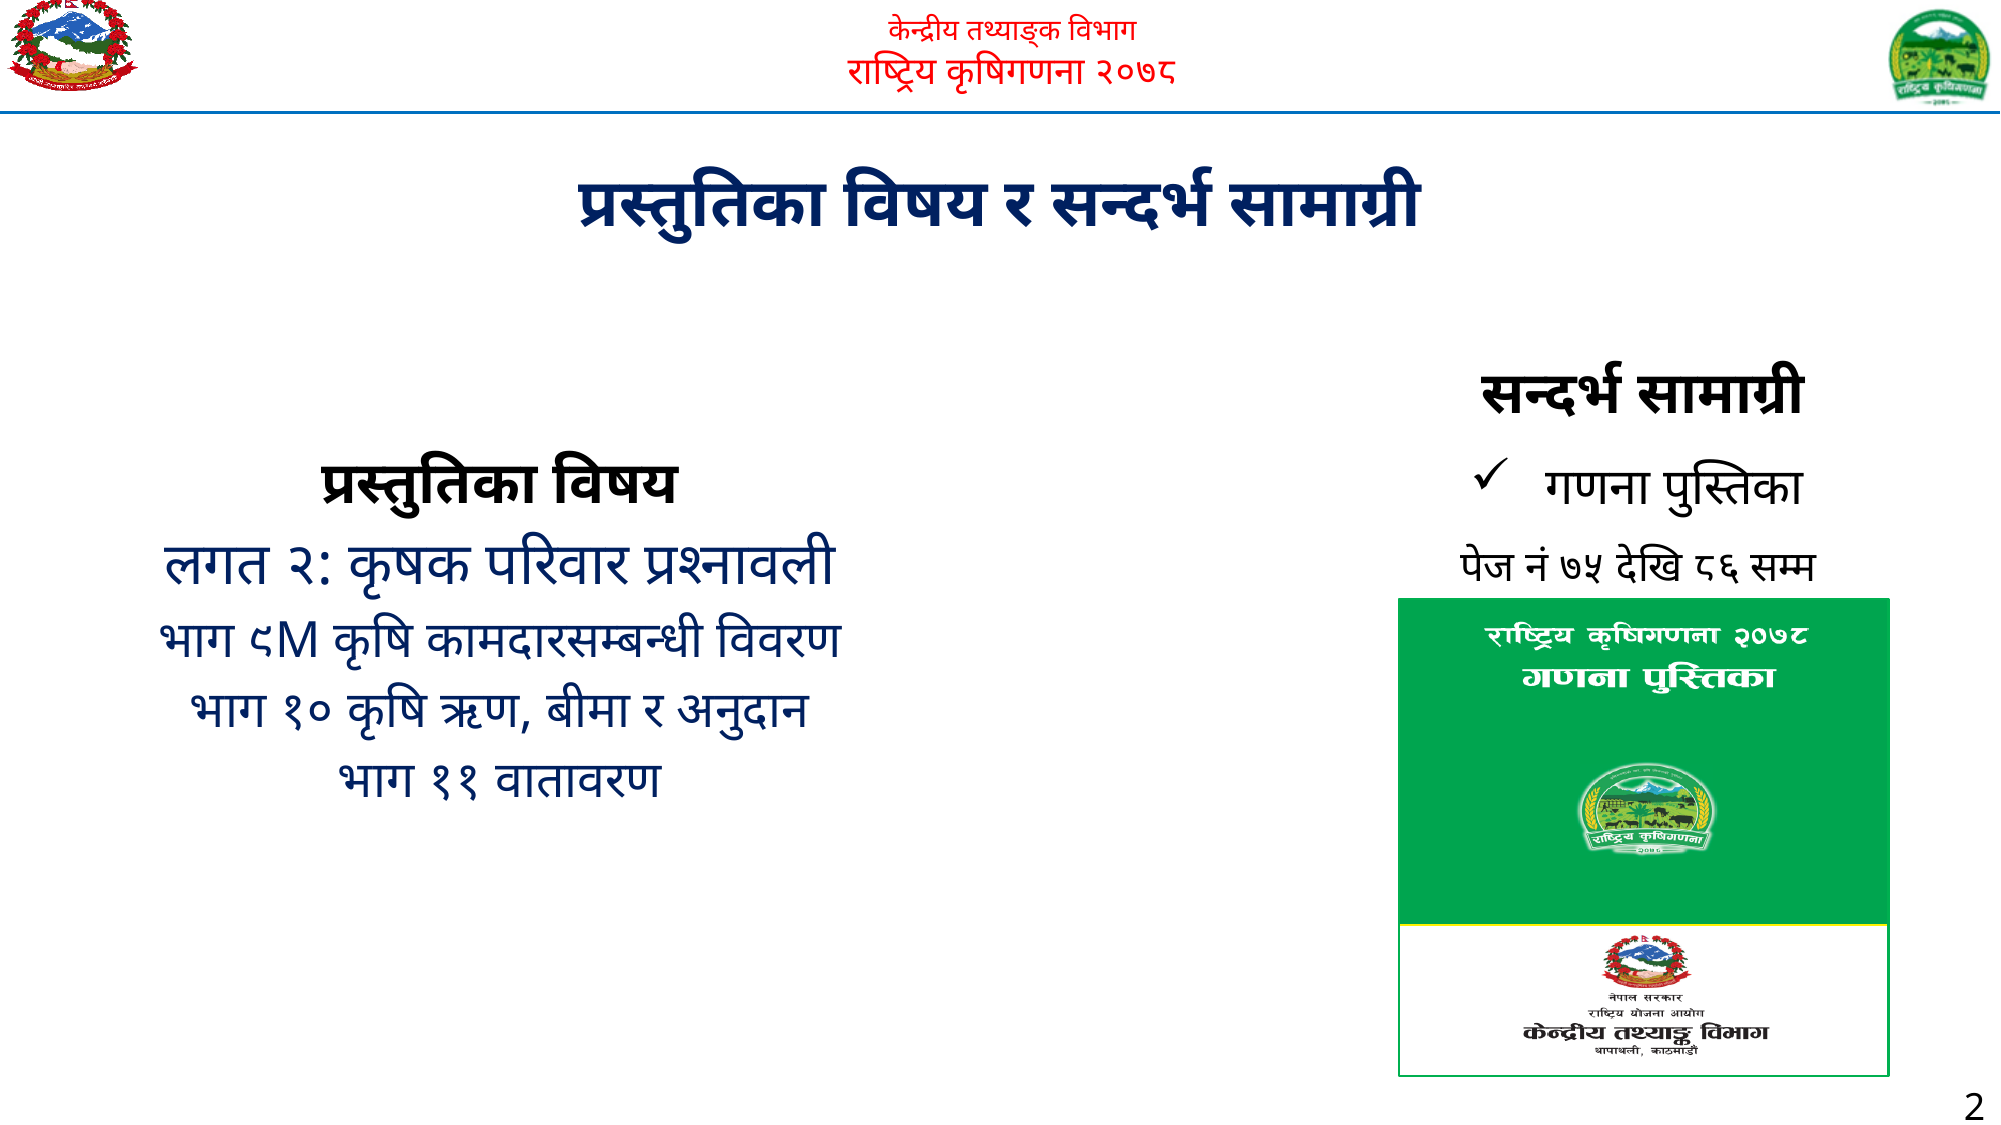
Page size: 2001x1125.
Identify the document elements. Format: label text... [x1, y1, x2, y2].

text_box 2 [1845, 1049, 2000, 1113]
text_box प्रस्तुतिका विषय लगत २: कृषक परिवार प्रश्नावली भाग ९M कृषि कामदारसम्बन्धी विवरण भाग १० कृषि ऋण, बीमा र अनुदान भाग ११ वातावरण [0, 437, 1138, 896]
picture [1887, 4, 1993, 110]
picture [7, 0, 138, 91]
text_box सन्दर्भ सामाग्री गणना पुस्तिका पेज नं ७५ देखि ८६ सम्म [1337, 312, 1950, 598]
picture [1399, 600, 1888, 1076]
list प्रस्तुतिका विषय र सन्दर्भ सामाग्री [0, 112, 2000, 257]
